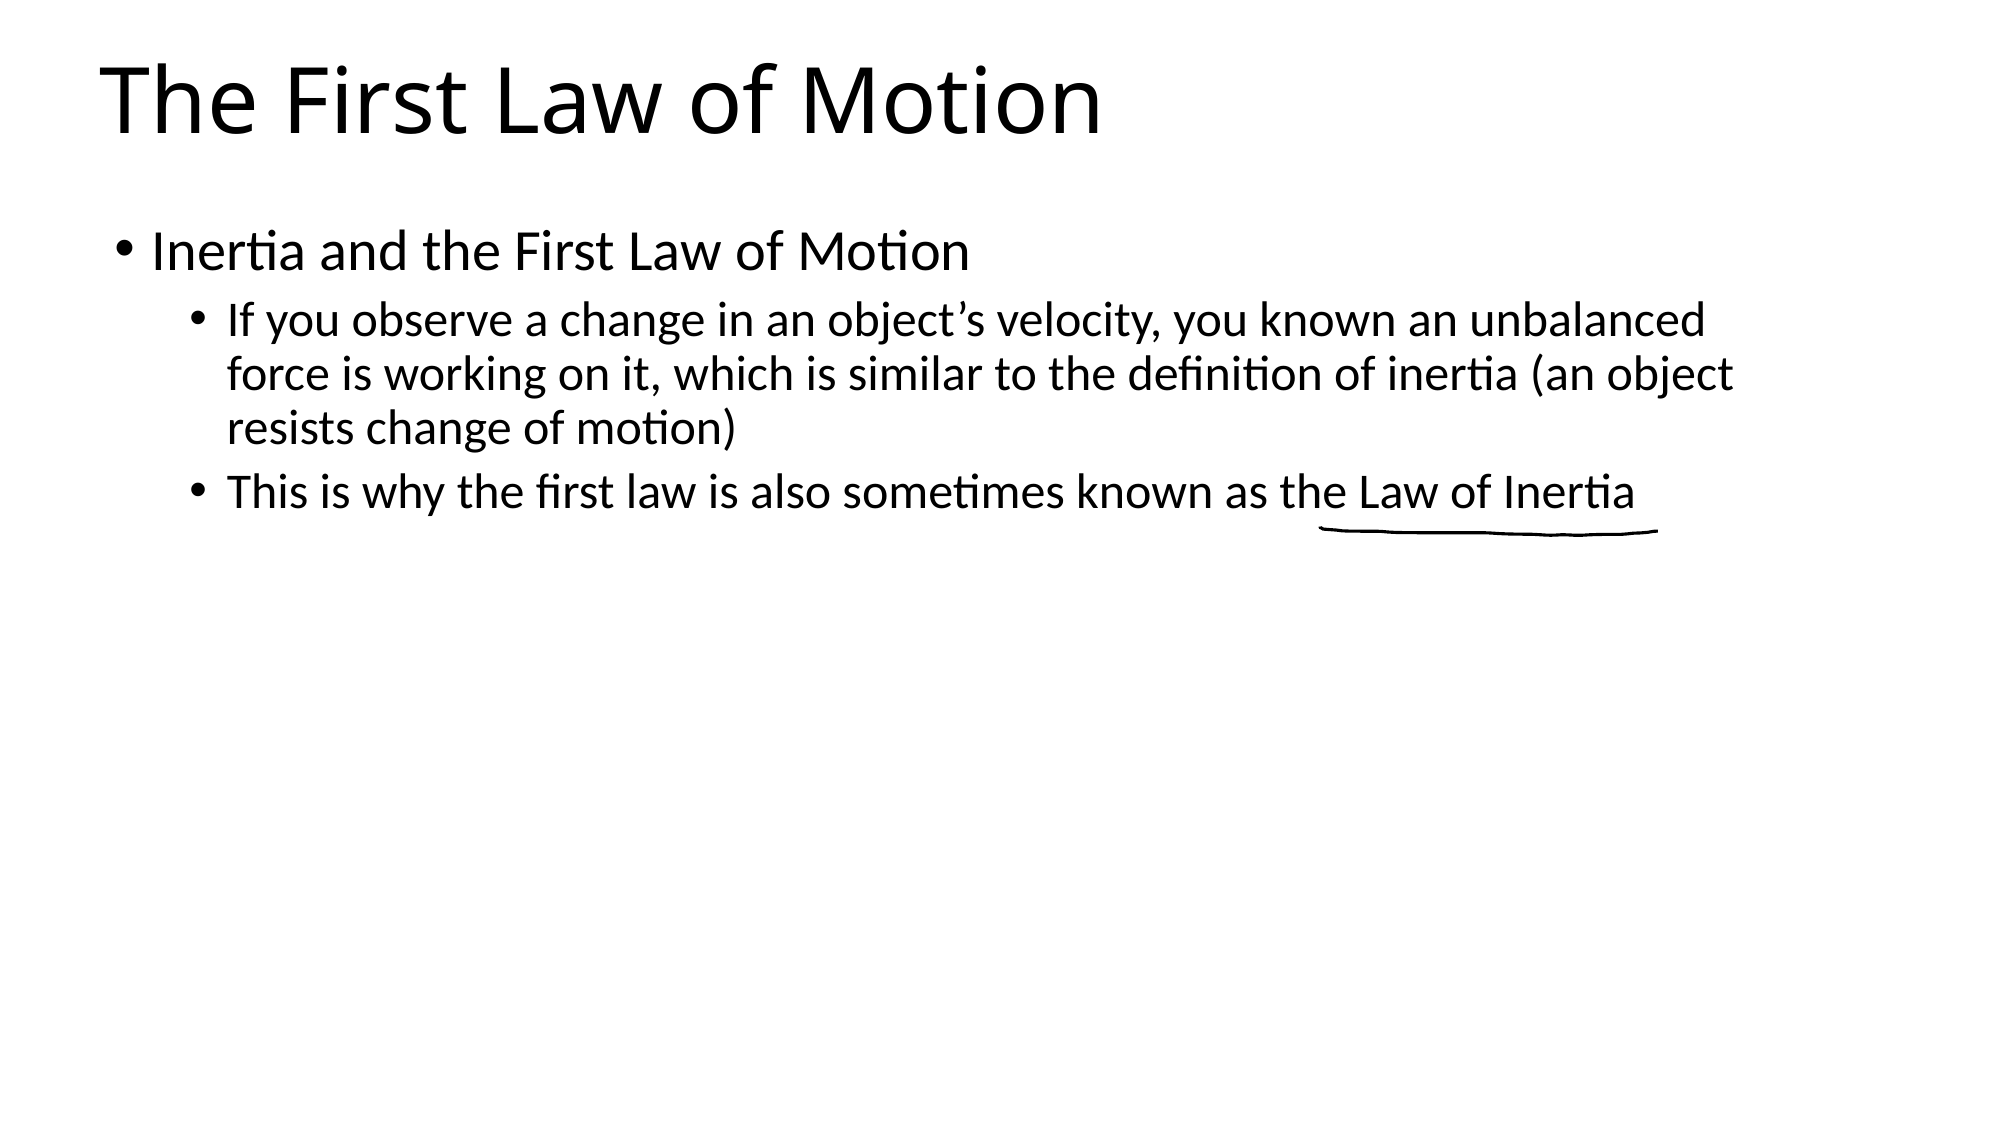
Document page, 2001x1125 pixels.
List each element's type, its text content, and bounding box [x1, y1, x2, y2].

title The First Law of Motion [84, 0, 1810, 213]
list Inertia and the First Law of Motion If you observe a change in an object’s velocity, you known an unbalanced force is working on it, which is similar to the definition of inertia (an object resists change of motion) This is why the first law is also sometimes known as the Law of Inertia [99, 212, 1825, 803]
text_box [1319, 526, 1657, 536]
